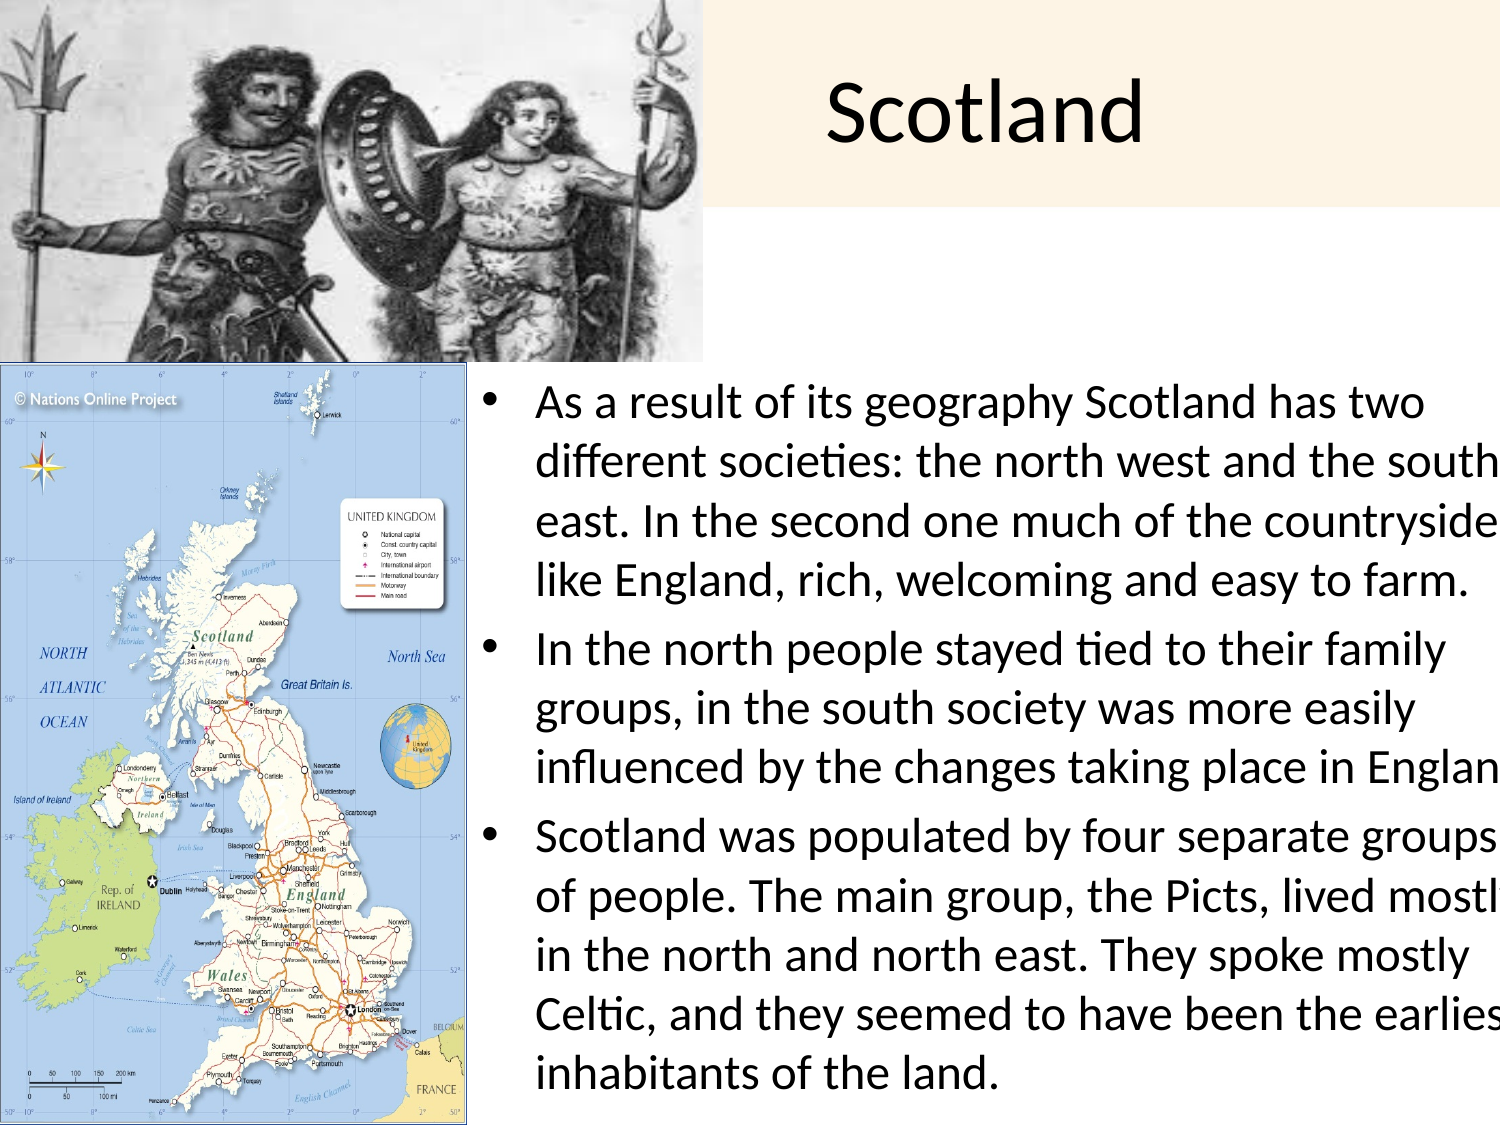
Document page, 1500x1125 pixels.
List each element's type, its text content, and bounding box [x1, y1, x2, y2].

title Scotland [708, 8, 1471, 204]
list As a result of its geography Scotland has two different societies: the north west and the south east. In the second one much of the countryside is like England, rich, welcoming and easy to farm. In the north people stayed tied to their family groups, in the south society was more easily influenced by the changes taking place in England. Scotland was populated by four separate groups of people. The main group, the Picts, lived mostly in the north and north east. They spoke mostly Celtic, and they seemed to have been the earliest inhabitants of the land. [471, 361, 1500, 1125]
picture [0, 0, 1500, 1125]
